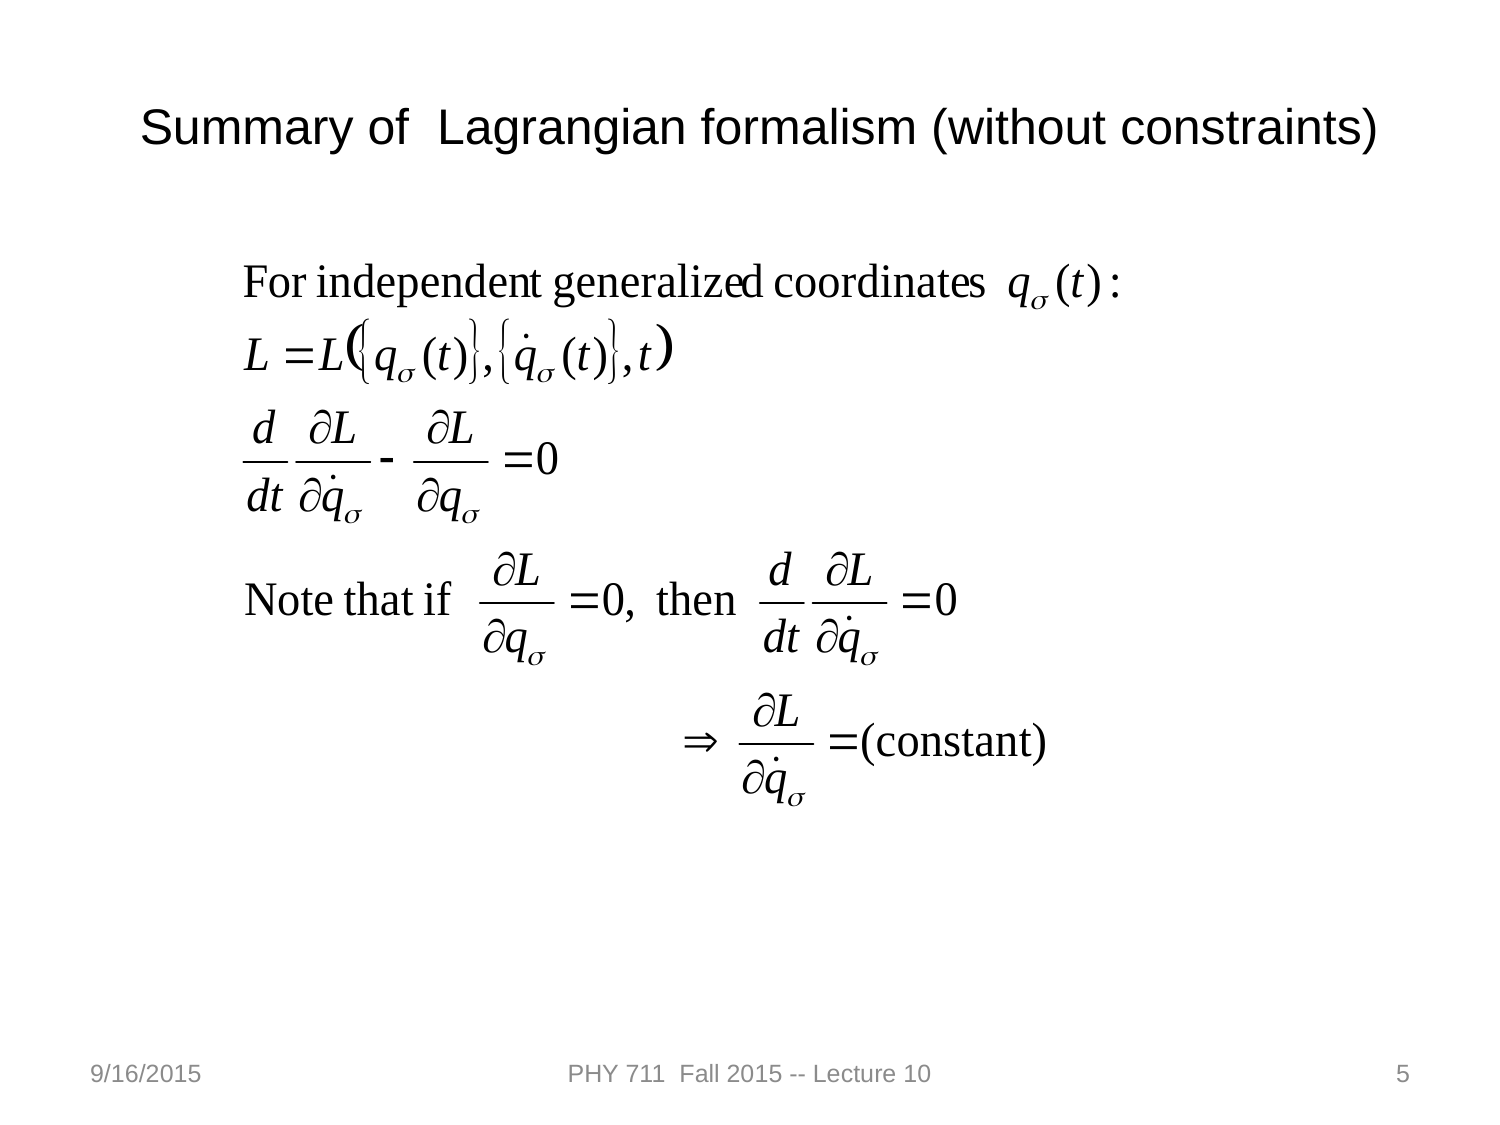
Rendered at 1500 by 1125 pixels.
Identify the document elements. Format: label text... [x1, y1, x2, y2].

text_box Summary of Lagrangian formalism (without constraints) [125, 87, 1438, 163]
footer PHY 711 Fall 2015 -- Lecture 10 [512, 1042, 988, 1103]
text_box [235, 249, 1126, 816]
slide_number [75, 1042, 425, 1103]
slide_number 5 [1074, 1042, 1425, 1103]
